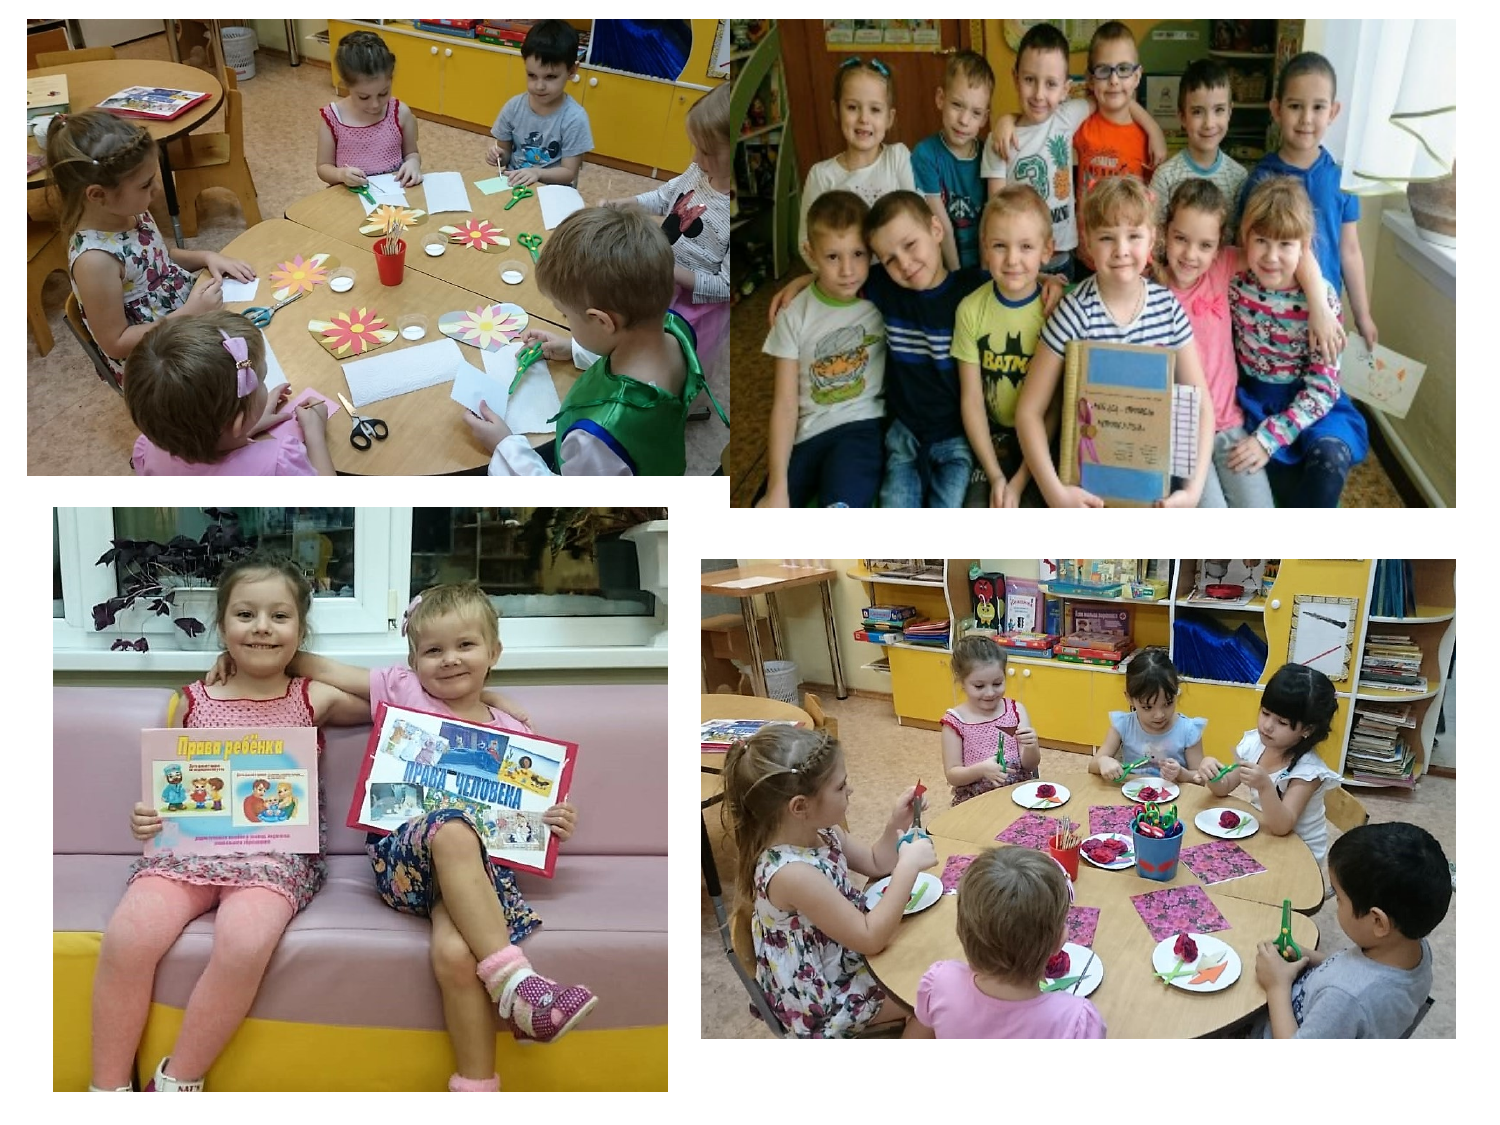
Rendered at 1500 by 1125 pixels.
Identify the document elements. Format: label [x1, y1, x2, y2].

picture [53, 507, 668, 1092]
picture [27, 19, 1456, 508]
picture [701, 559, 1456, 1039]
